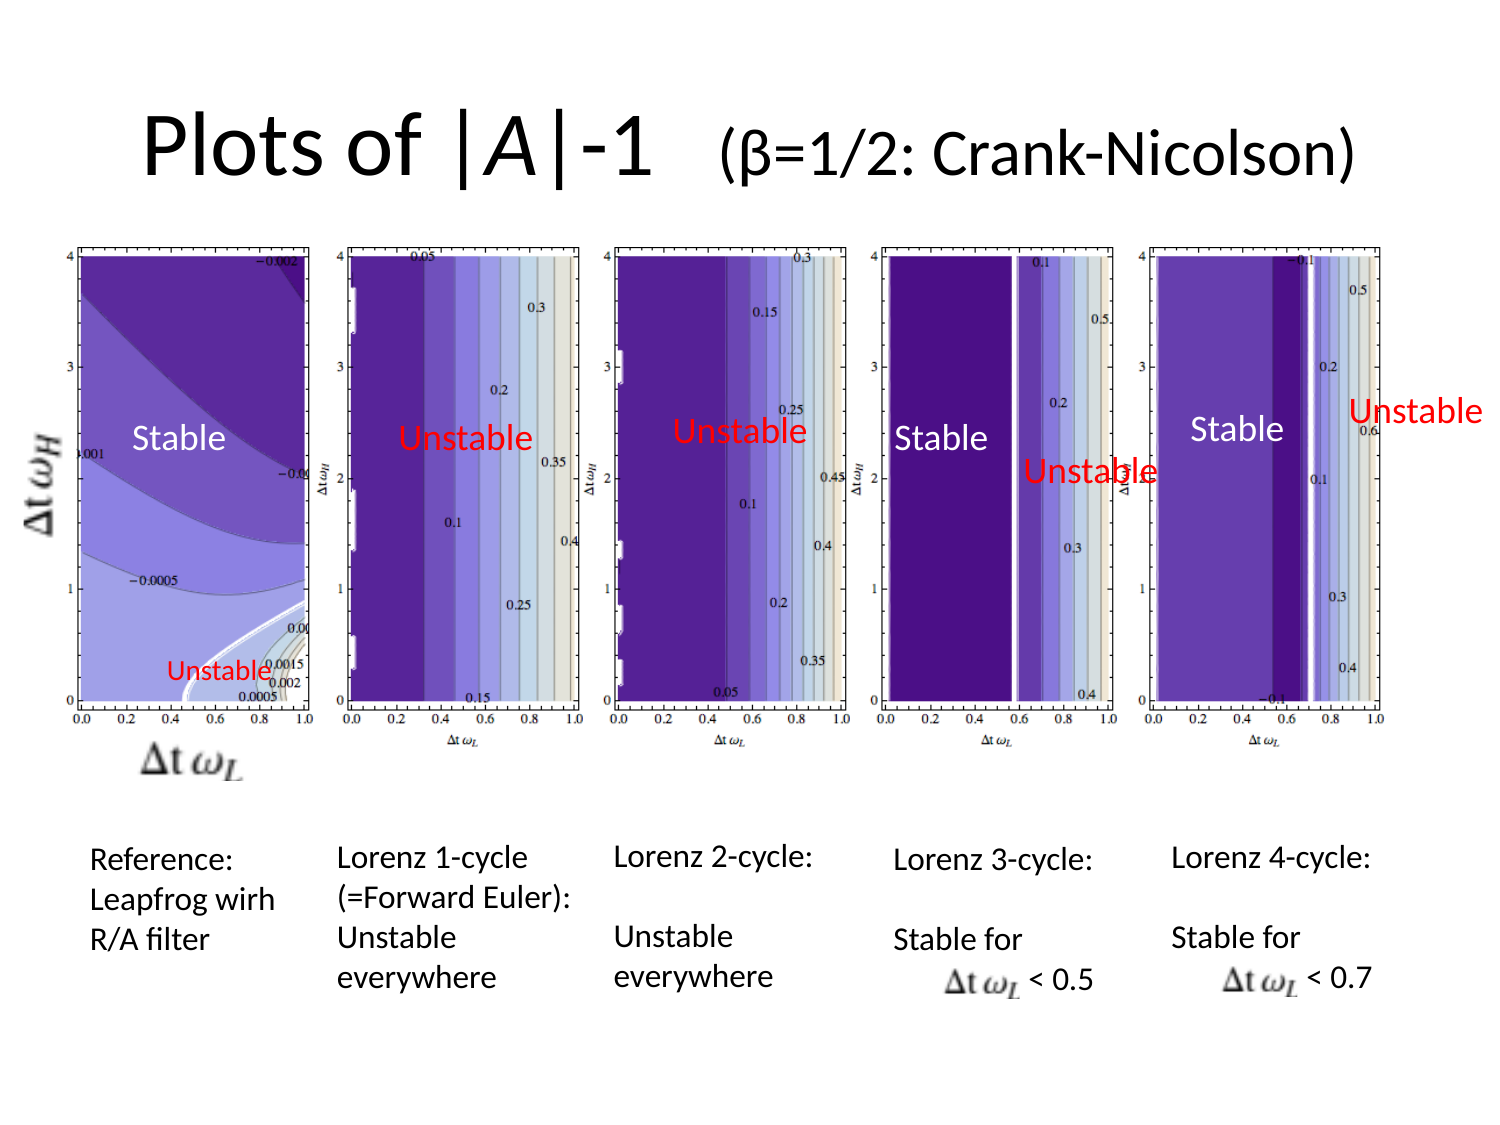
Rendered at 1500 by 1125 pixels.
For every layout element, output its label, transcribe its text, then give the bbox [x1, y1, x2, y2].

text_box Reference: Leapfrog wirh R/A filter [75, 829, 317, 965]
text_box Lorenz 2-cycle: Unstable everywhere [598, 827, 868, 1002]
picture [116, 724, 288, 781]
picture [23, 398, 76, 550]
text_box Lorenz 3-cycle: Stable for < 0.5 [878, 829, 1147, 1004]
text_box Lorenz 4-cycle: Stable for < 0.7 [1156, 827, 1425, 1003]
picture [316, 247, 1386, 750]
title Plots of |A|-1 (β=1/2: Crank-Nicolson) [75, 45, 1425, 233]
text_box Lorenz 1-cycle (=Forward Euler): Unstable everywhere [322, 827, 599, 1003]
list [43, 247, 314, 750]
picture [1204, 954, 1298, 997]
picture [926, 955, 1020, 999]
text_box Unstable [1390, 378, 1499, 439]
